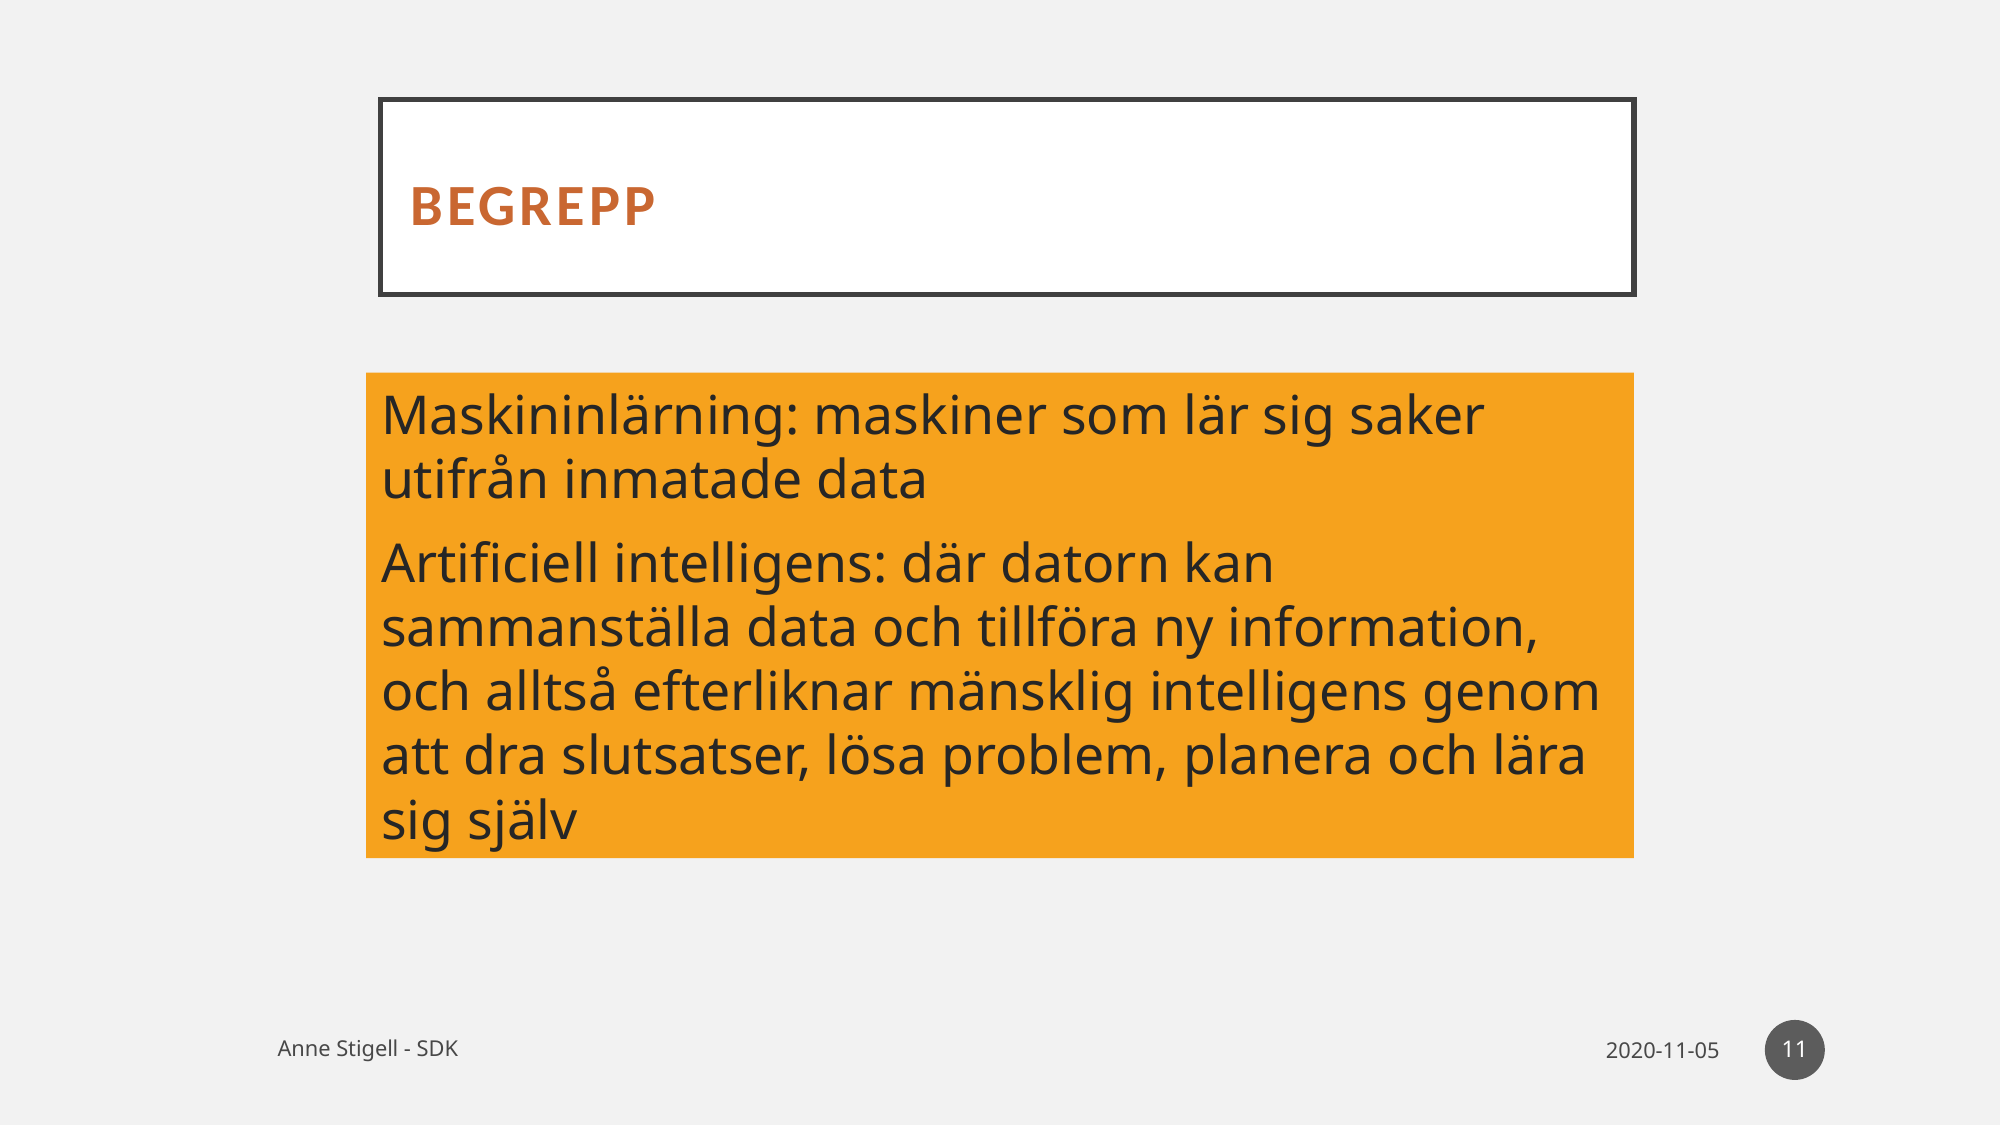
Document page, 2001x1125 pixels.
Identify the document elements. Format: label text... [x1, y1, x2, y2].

slide_number 11 [1764, 1019, 1825, 1080]
title Begrepp [378, 97, 1637, 297]
footer Anne Stigell - SDK [262, 1023, 1231, 1076]
list Maskininlärning: maskiner som lär sig saker utifrån inmatade data Artificiell intelligens: där datorn kan sammanställa data och tillföra ny information, och alltså efterliknar mänsklig intelligens genom att dra slutsatser, lösa problem, planera och lära sig själv [366, 372, 1634, 859]
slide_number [1283, 1023, 1735, 1077]
